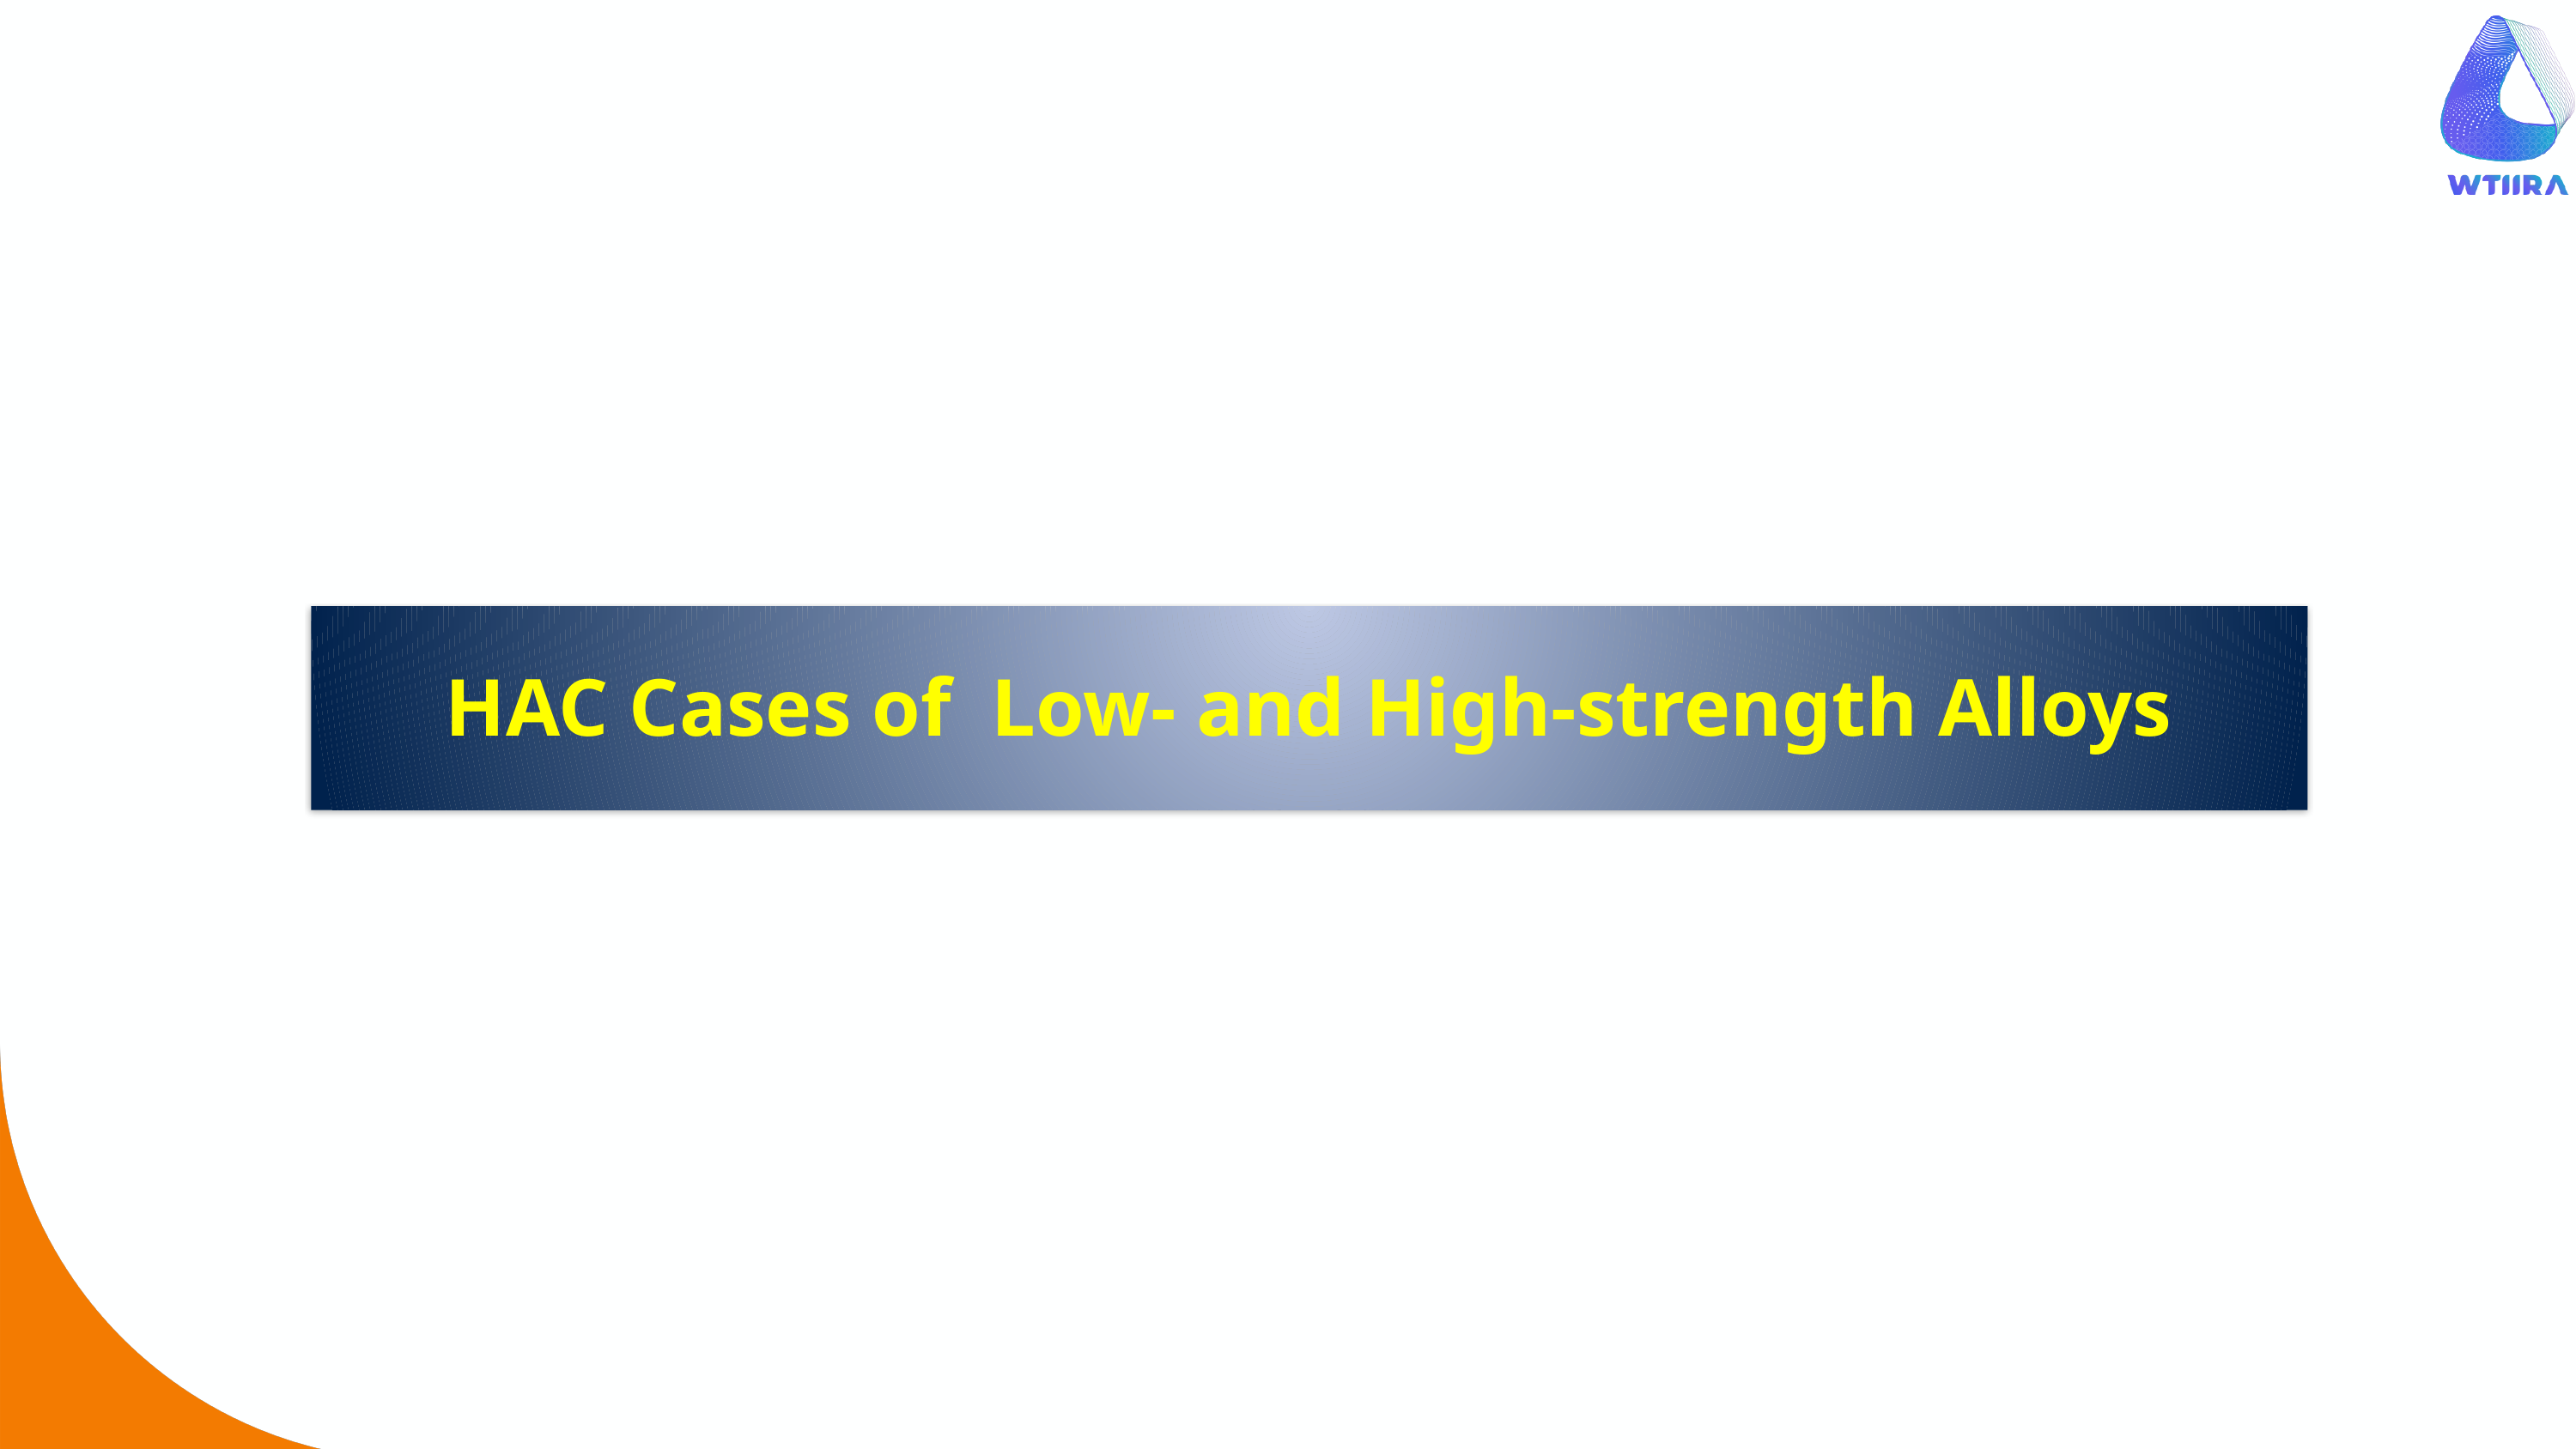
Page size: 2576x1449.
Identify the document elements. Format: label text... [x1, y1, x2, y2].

picture [2439, 15, 2575, 195]
text_box HAC Cases of Low- and High-strength Alloys [311, 606, 2308, 810]
text_box [0, 1043, 417, 1449]
